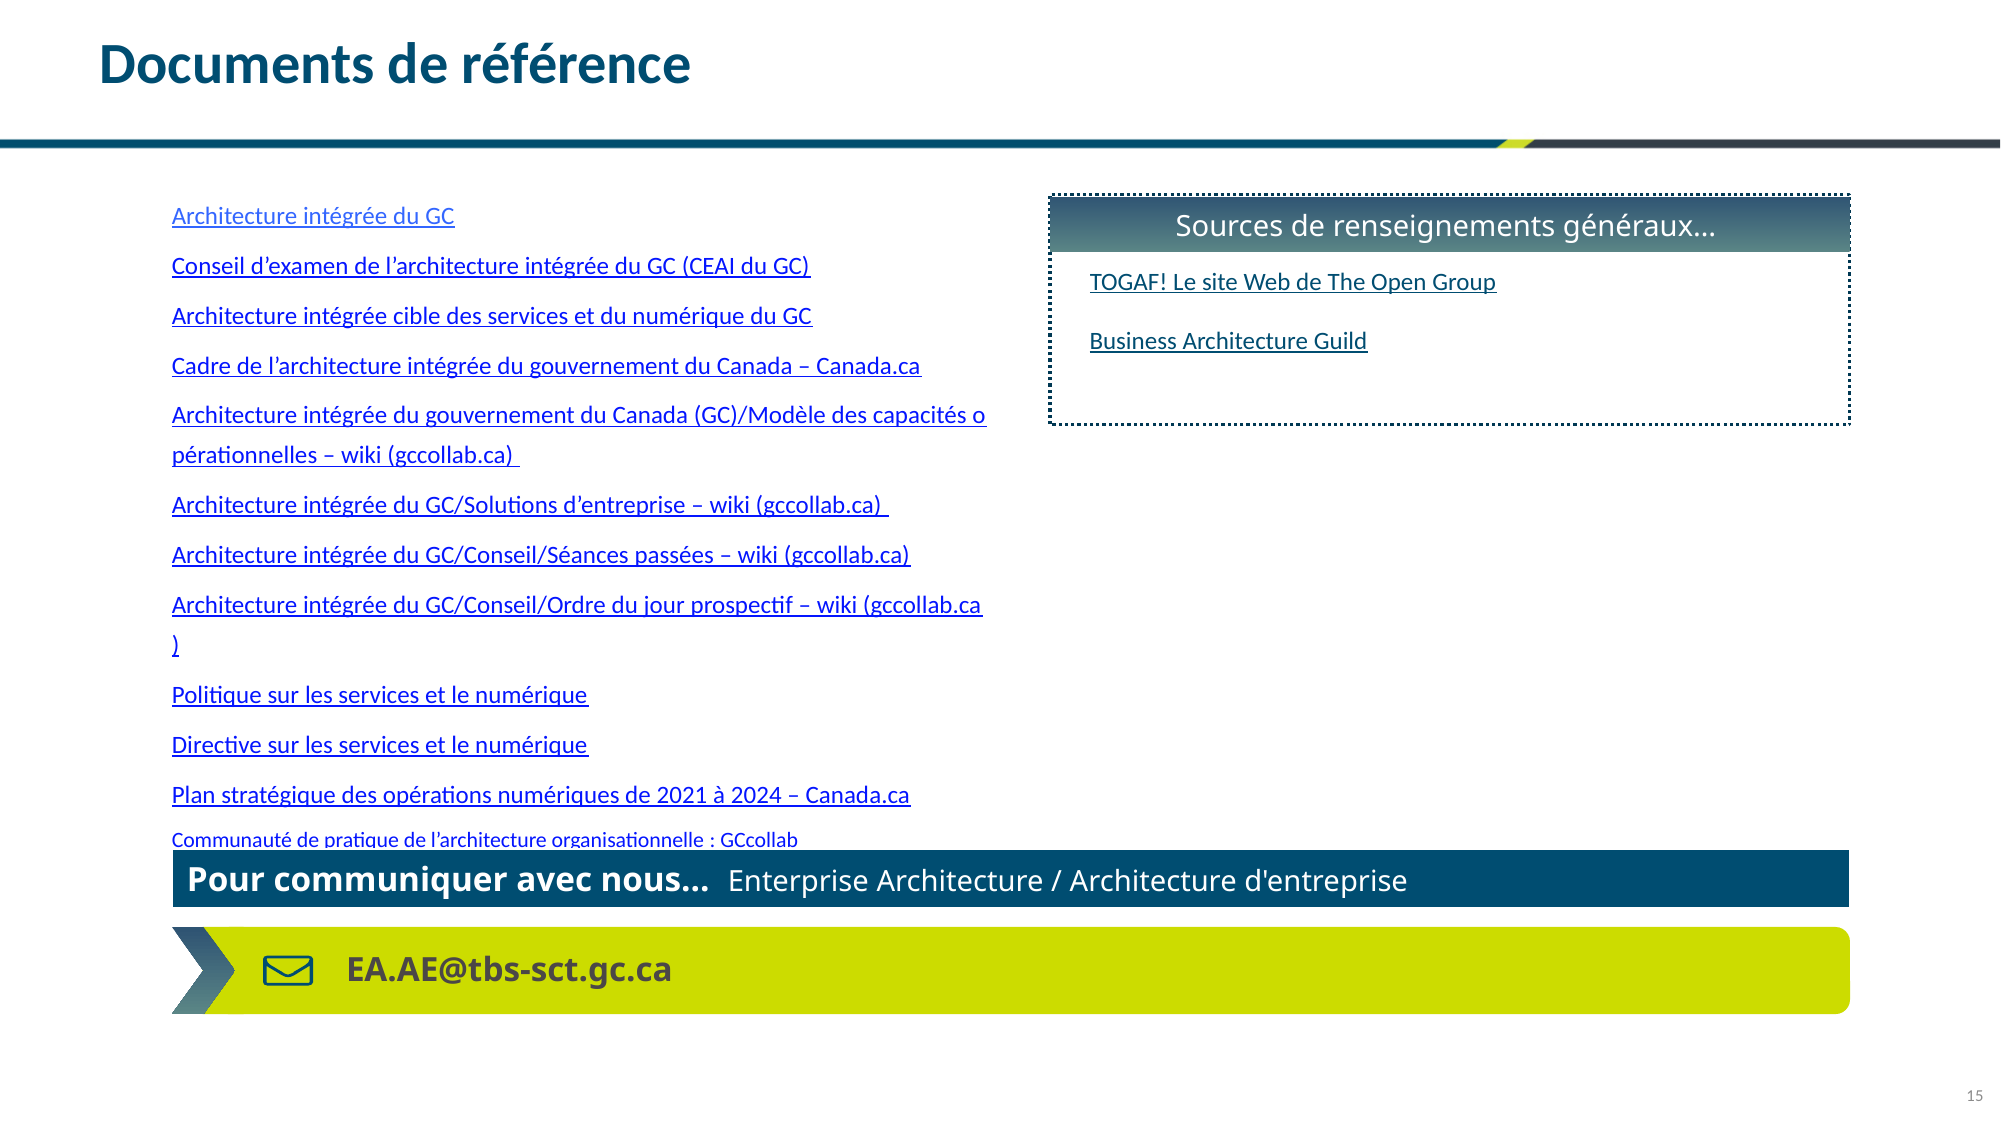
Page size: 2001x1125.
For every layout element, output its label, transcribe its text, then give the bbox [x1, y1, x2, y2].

table_header Pour communiquer avec nous... Enterprise Architecture / Architecture d'entreprise [173, 850, 1849, 907]
slide_number 15 [1926, 1065, 1999, 1125]
text_box TOGAF! Le site Web de The Open Group [1074, 257, 1828, 303]
text_box Sources de renseignements généraux… [1048, 195, 1852, 254]
text_box Business Architecture Guild [1074, 317, 1850, 363]
list Documents de référence [99, 25, 1289, 128]
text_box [171, 926, 1851, 1015]
picture [0, 0, 2001, 1125]
list Architecture intégrée du GC Conseil d’examen de l’architecture intégrée du GC (CEAI du GC) Architecture intégrée cible des services et du numérique du GC Cadre de l’architecture intégrée du gouvernement du Canada – Canada.ca Architecture intégrée du gouvernement du Canada (GC)/Modèle des capacités opérationnelles – wiki (gccollab.ca) Architecture intégrée du GC/Solutions d’entreprise – wiki (gccollab.ca) Architecture intégrée du GC/Conseil/Séances passées – wiki (gccollab.ca) Architecture intégrée du GC/Conseil/Ordre du jour prospectif – wiki (gccollab.ca) Politique sur les services et le numérique Directive sur les services et le numérique Plan stratégique des opérations numériques de 2021 à 2024 – Canada.ca Communauté de pratique de l’architecture organisationnelle : GCcollab [171, 184, 988, 820]
text_box [1048, 254, 1852, 427]
